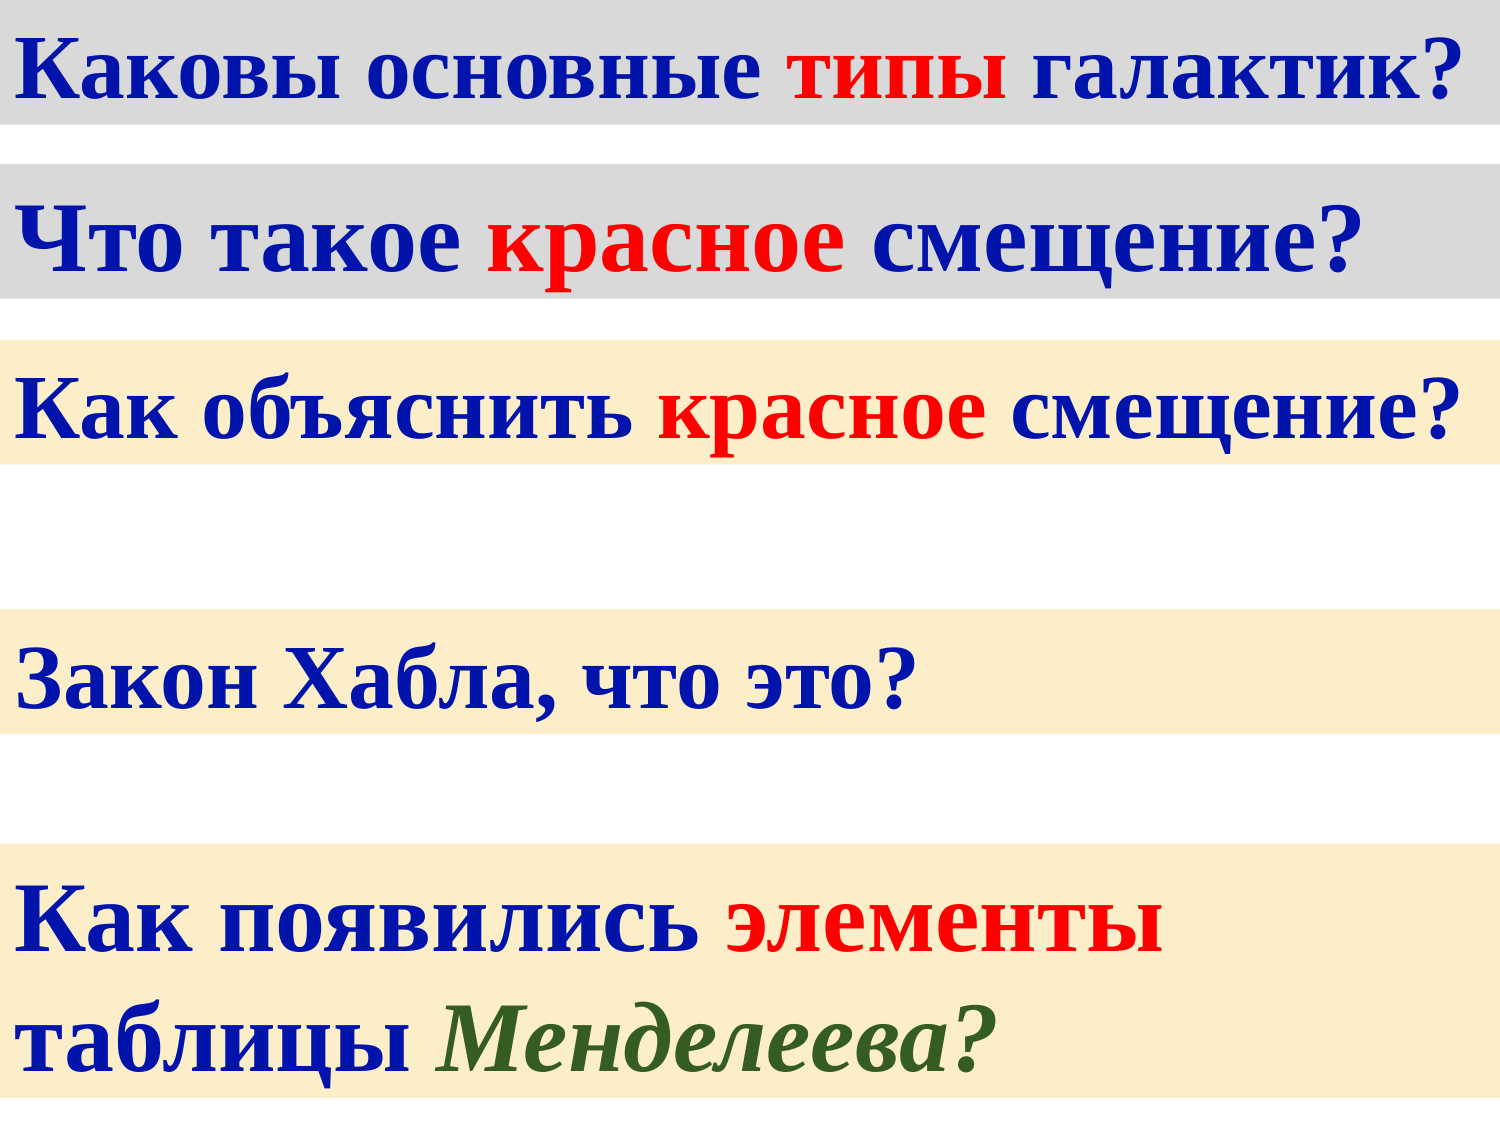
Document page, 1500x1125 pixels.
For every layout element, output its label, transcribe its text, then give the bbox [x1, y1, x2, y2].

text_box Как объяснить красное смещение? [0, 339, 1500, 465]
text_box Что такое красное смещение? [0, 164, 1500, 299]
text_box Каковы основные типы галактик? [0, 0, 1500, 125]
text_box Закон Хабла, что это? [0, 609, 1500, 734]
text_box Как появились элементы таблицы Менделеева? [0, 843, 1500, 1099]
